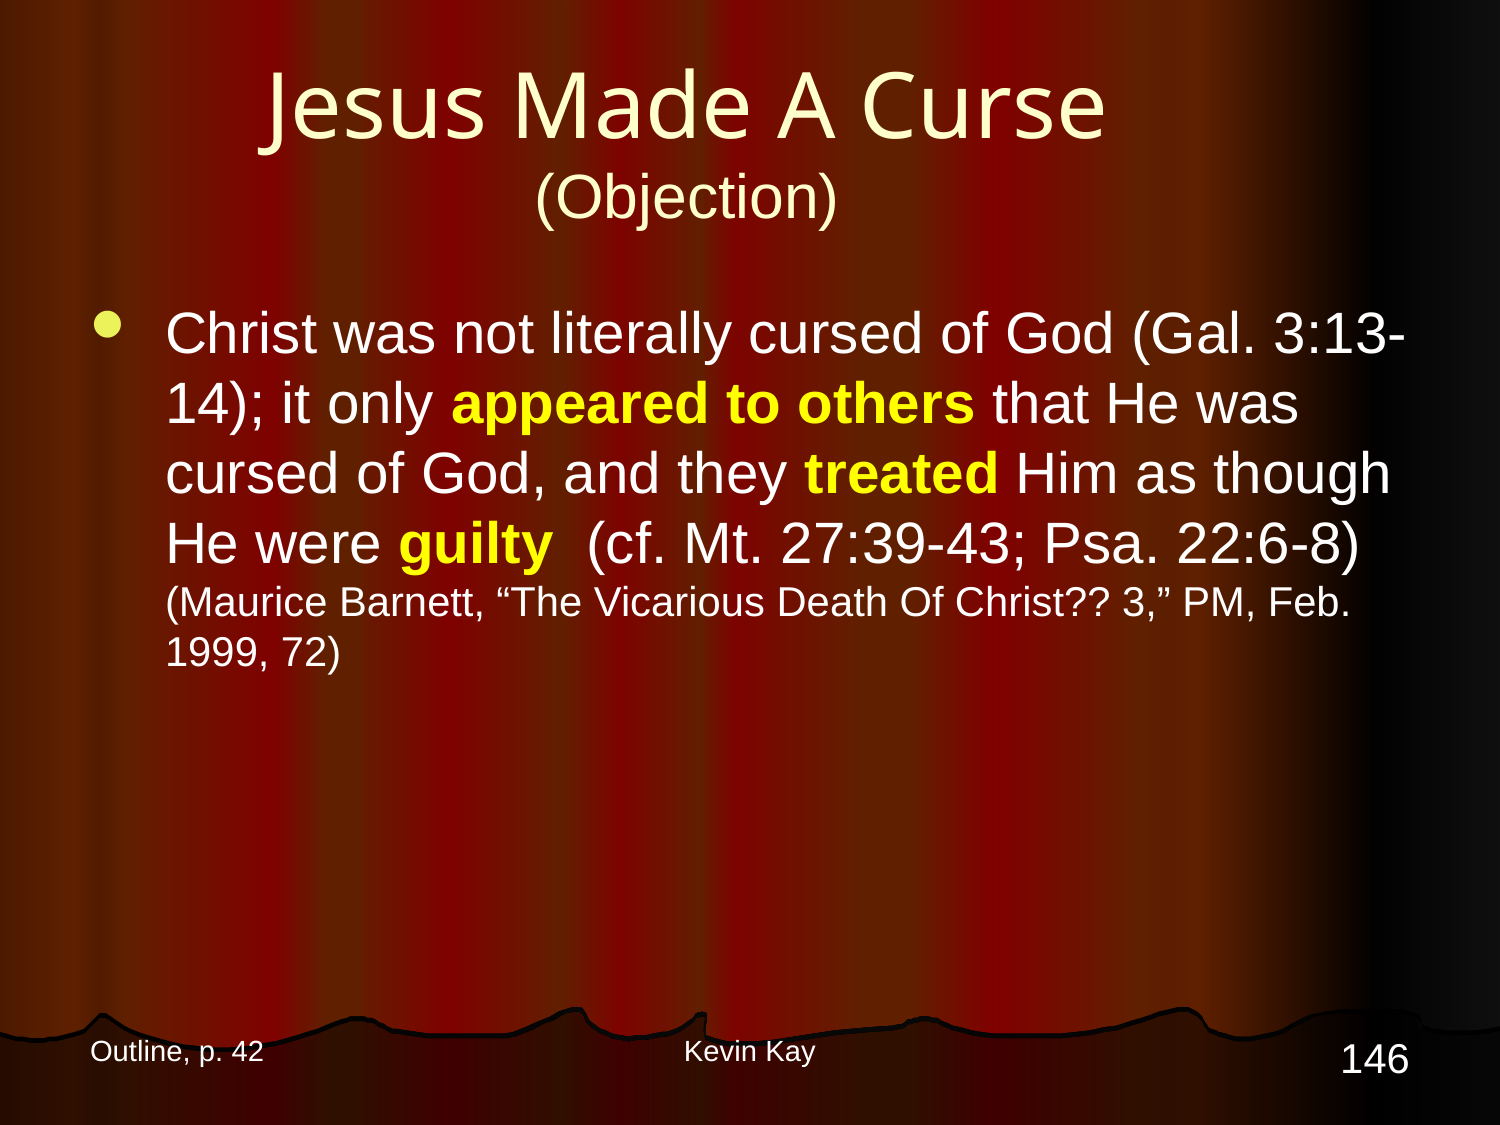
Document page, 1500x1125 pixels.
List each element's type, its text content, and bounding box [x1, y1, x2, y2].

slide_number 146 [1074, 1024, 1425, 1100]
slide_number Outline, p. 42 [75, 1025, 425, 1100]
list Christ was not literally cursed of God (Gal. 3:13-14); it only appeared to others that He was cursed of God, and they treated Him as though He were guilty (cf. Mt. 27:39-43; Psa. 22:6-8) (Maurice Barnett, “The Vicarious Death Of Christ?? 3,” PM, Feb. 1999, 72) [75, 287, 1425, 1006]
title Jesus Made A Curse (Objection) [75, 45, 1300, 233]
footer Kevin Kay [512, 1025, 988, 1100]
